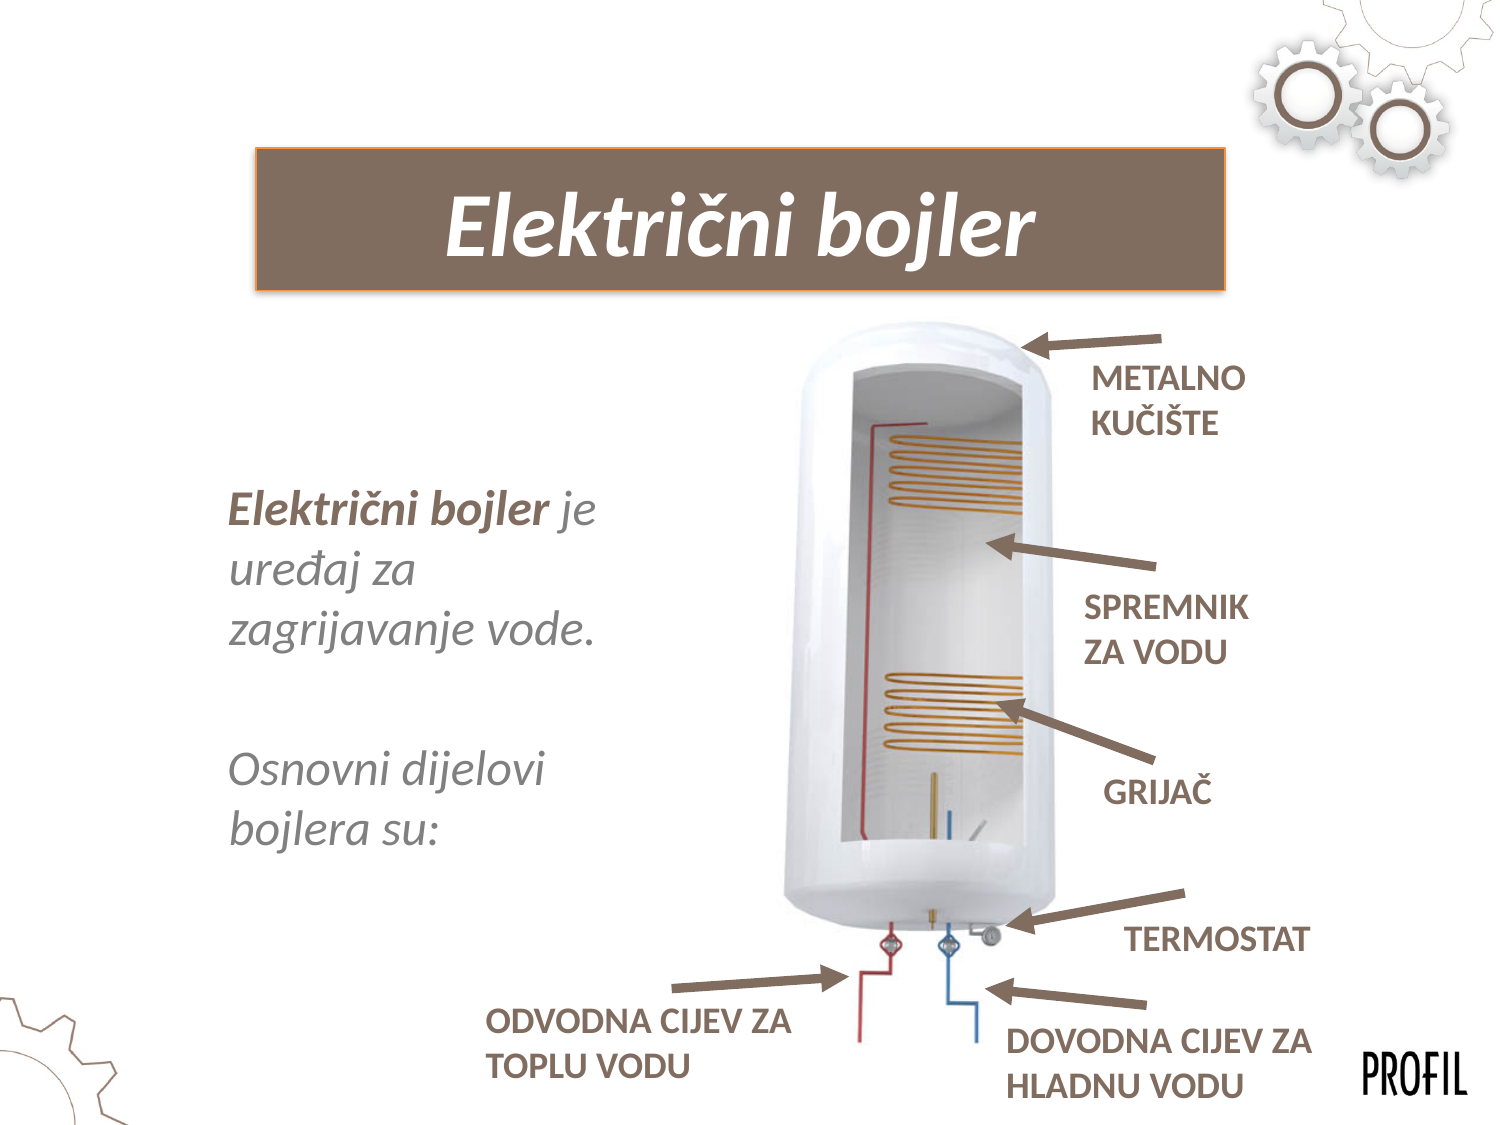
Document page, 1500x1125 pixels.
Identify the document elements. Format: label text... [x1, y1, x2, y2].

picture [0, 0, 1500, 1125]
text_box SPREMNIK ZA VODU [1089, 574, 1301, 680]
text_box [1020, 338, 1162, 348]
text_box DOVODNA CIJEV ZA HLADNU VODU [991, 1008, 1358, 1114]
text_box GRIJAČ [1089, 759, 1282, 820]
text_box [671, 976, 850, 989]
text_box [984, 988, 1147, 1006]
text_box ODVODNA CIJEV ZA TOPLU VODU [470, 988, 837, 1094]
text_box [985, 542, 1157, 568]
text_box METALNO KUČIŠTE [1089, 345, 1269, 451]
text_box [994, 701, 1155, 762]
text_box TERMOSTAT [1109, 906, 1341, 967]
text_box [1004, 892, 1186, 927]
text_box Električni bojler je uređaj za zagrijavanje vode. Osnovni dijelovi bojlera su: [167, 467, 668, 1053]
text_box Električni bojler [255, 147, 1226, 291]
